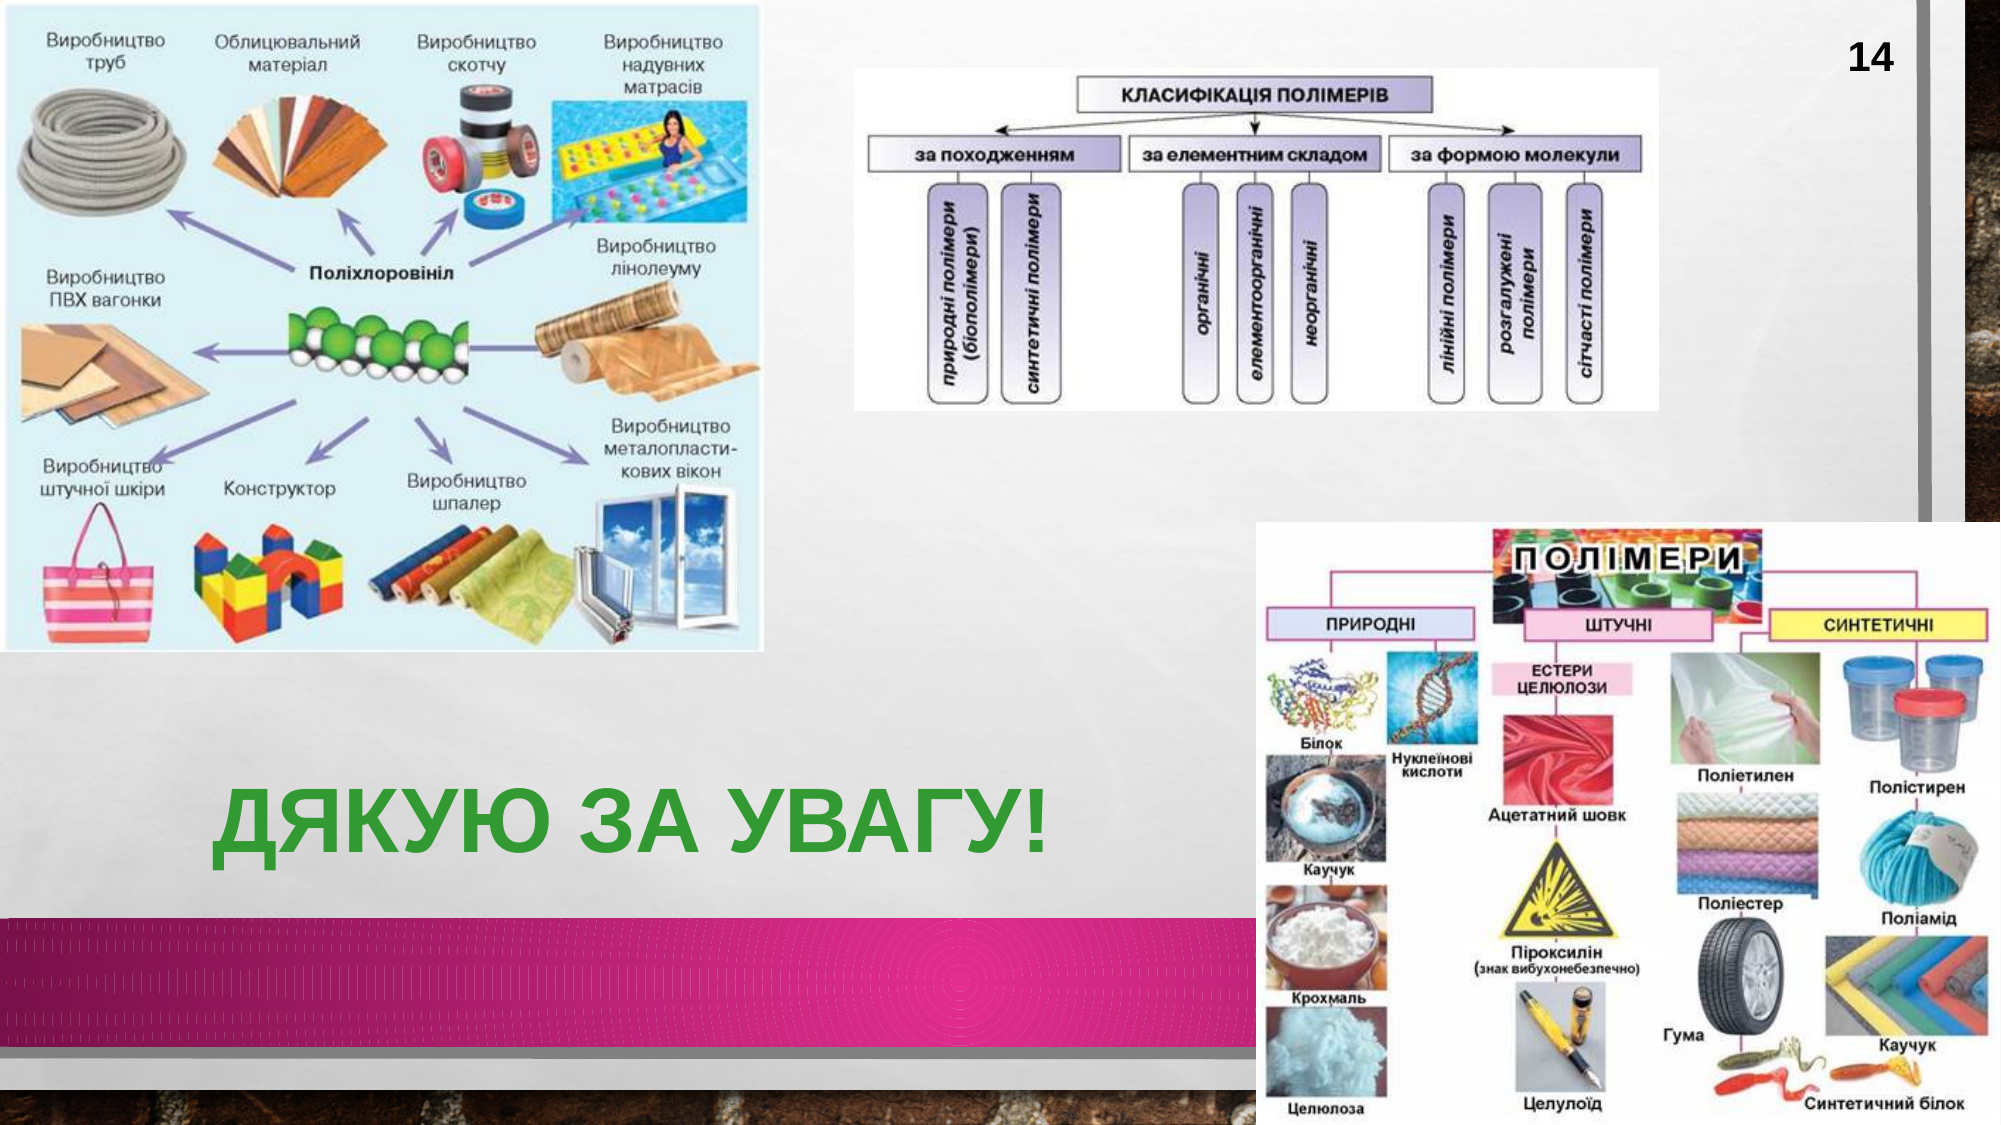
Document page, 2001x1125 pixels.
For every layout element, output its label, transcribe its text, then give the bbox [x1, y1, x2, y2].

text_box 14 [1828, 22, 1914, 113]
picture [0, 0, 764, 652]
picture [0, 0, 2000, 1125]
list ДЯКУЮ ЗА УВАГУ! [86, 695, 1179, 914]
picture [853, 68, 1659, 412]
